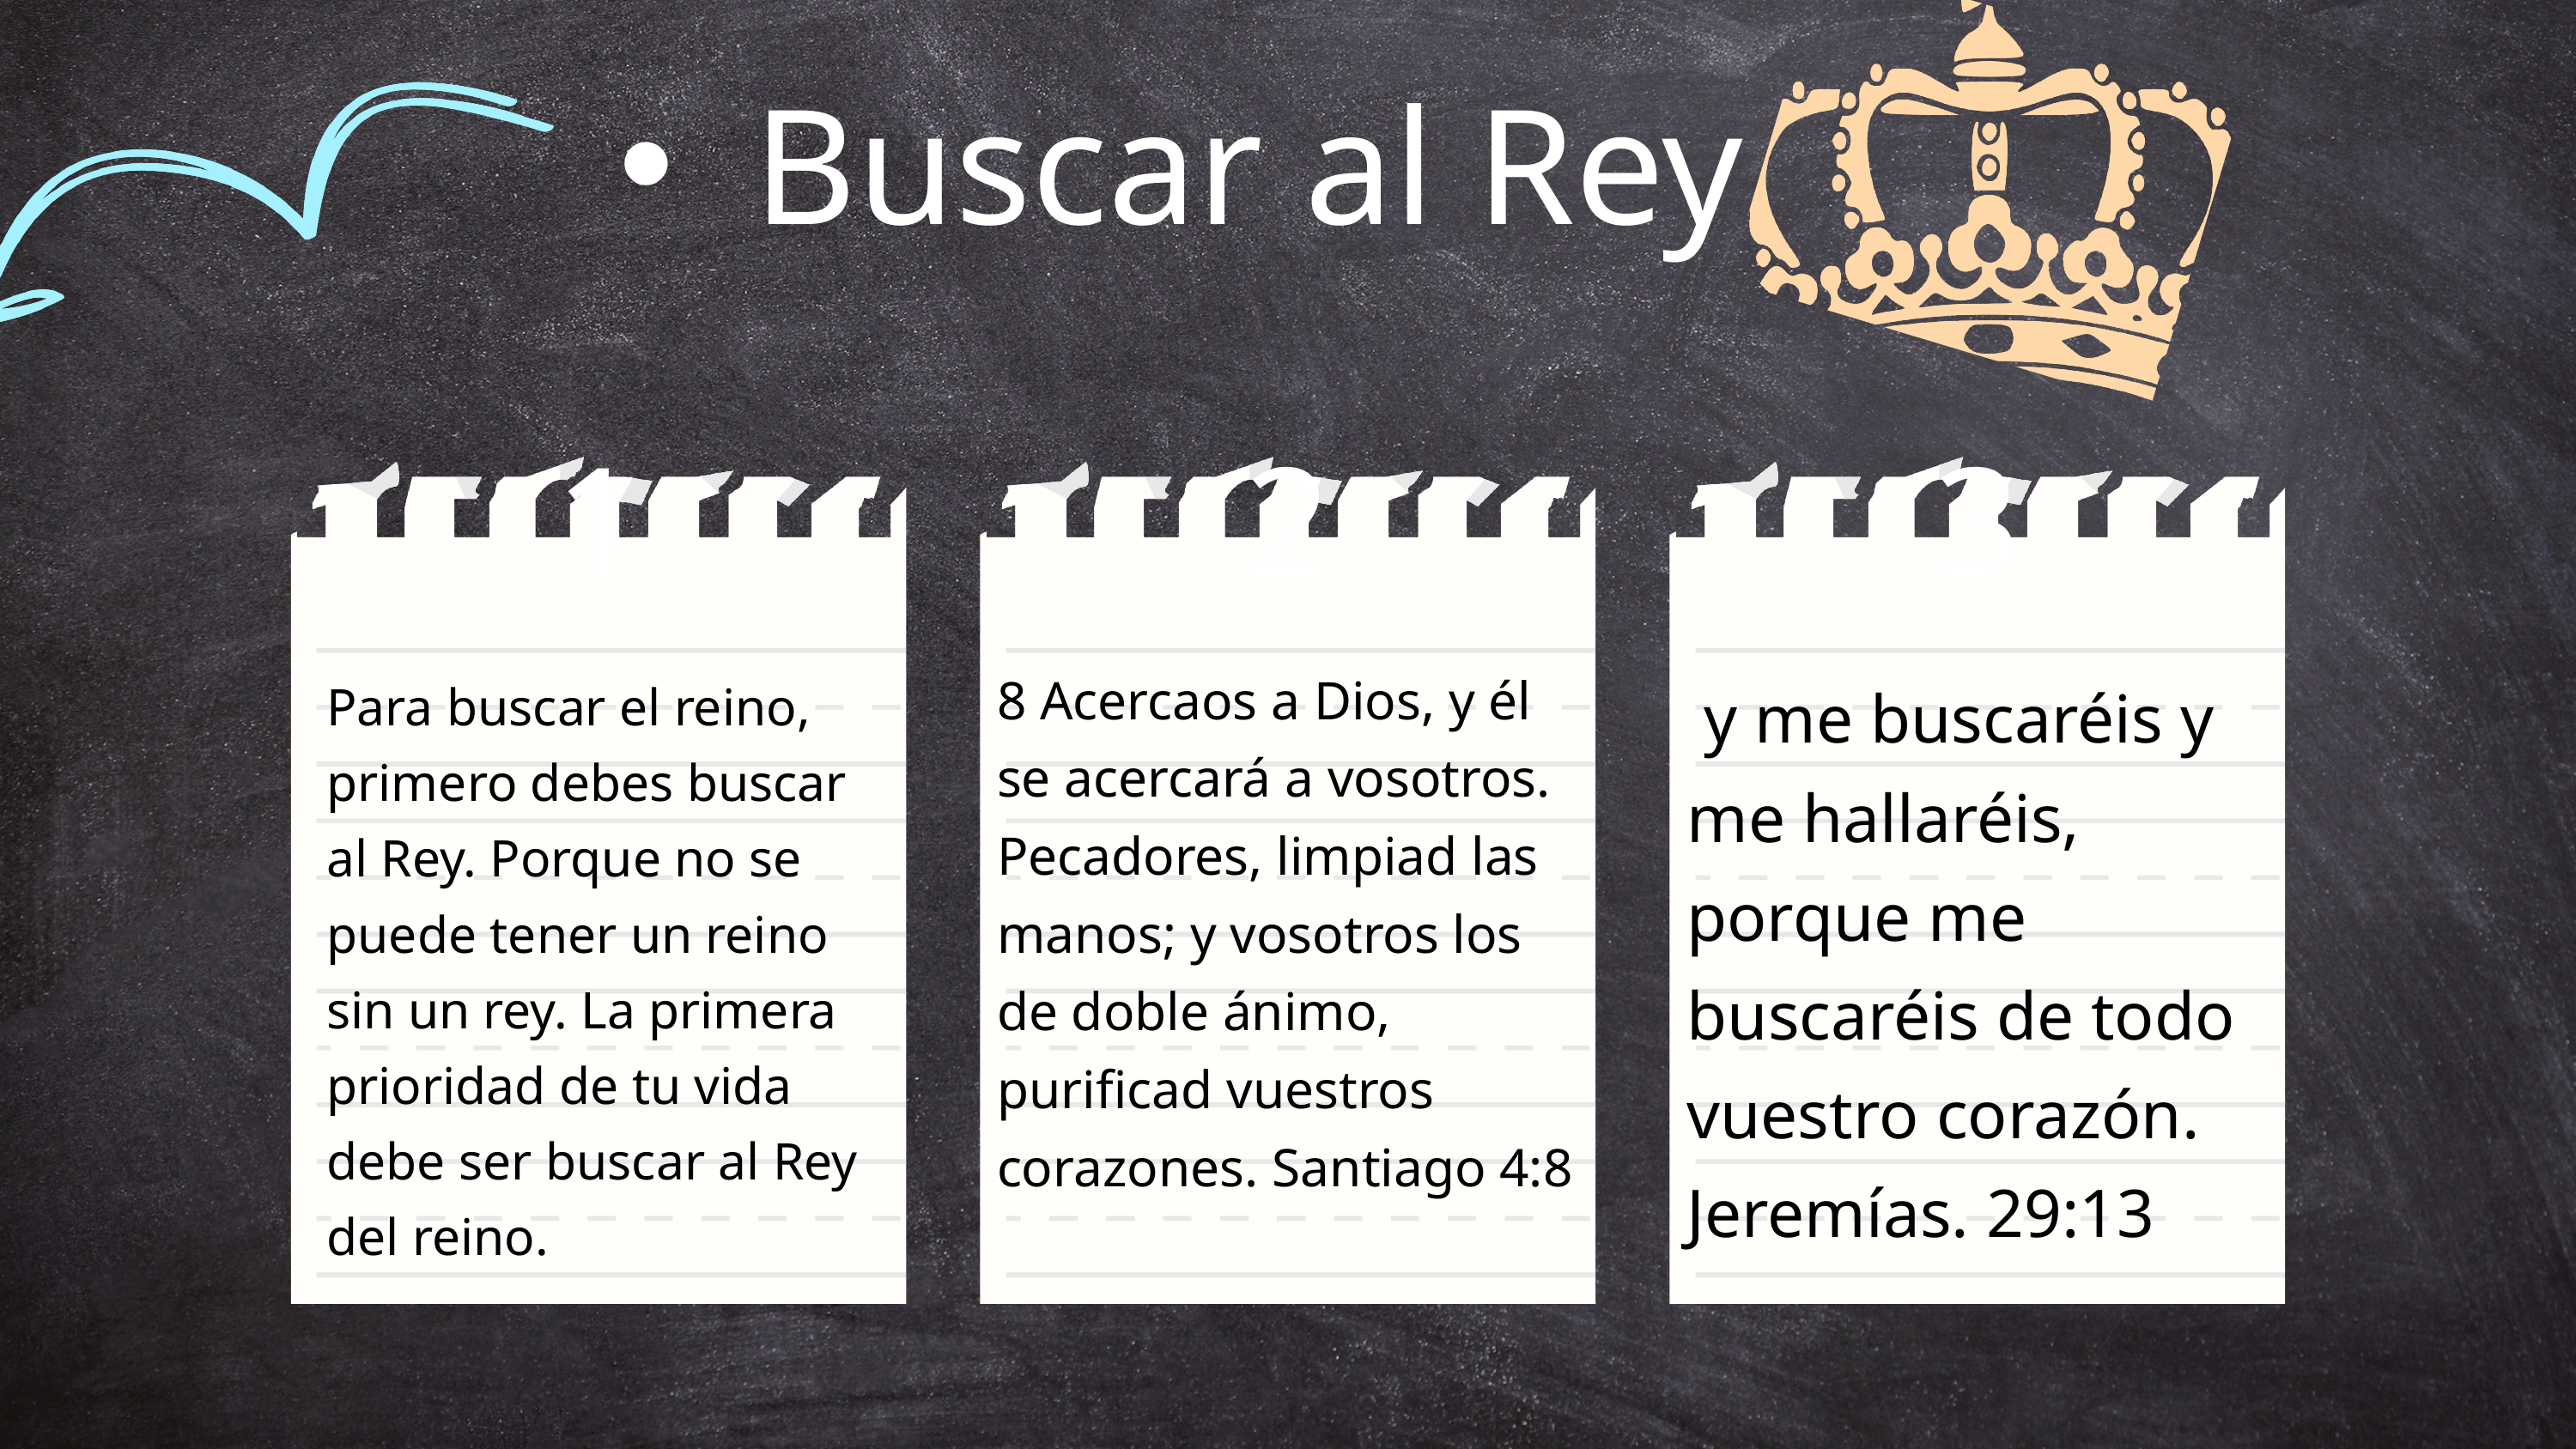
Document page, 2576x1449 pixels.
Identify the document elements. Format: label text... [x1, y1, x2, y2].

text_box Buscar al Rey [556, 125, 1774, 258]
text_box [1669, 456, 2286, 1304]
text_box [290, 456, 907, 1304]
text_box [0, 0, 2576, 1449]
text_box [0, 82, 556, 327]
text_box 2 [1150, 482, 1426, 609]
text_box 3 [1839, 482, 2116, 609]
text_box [1728, 0, 2248, 408]
text_box 1 [460, 482, 737, 609]
text_box Para buscar el reino, primero debes buscar al Rey. Porque no se puede tener un reino sin un rey. La primera prioridad de tu vida debe ser buscar al Rey del reino. [326, 660, 889, 1266]
text_box y me buscaréis y me hallaréis, porque me buscaréis de todo vuestro corazón. Jeremías. 29:13 [1686, 658, 2273, 1251]
text_box [980, 456, 1596, 1304]
text_box 8 Acercaos a Dios, y él se acercará a vosotros. Pecadores, limpiad las manos; y vosotros los de doble ánimo, purificad vuestros corazones. Santiago 4:8 [997, 652, 1579, 1197]
